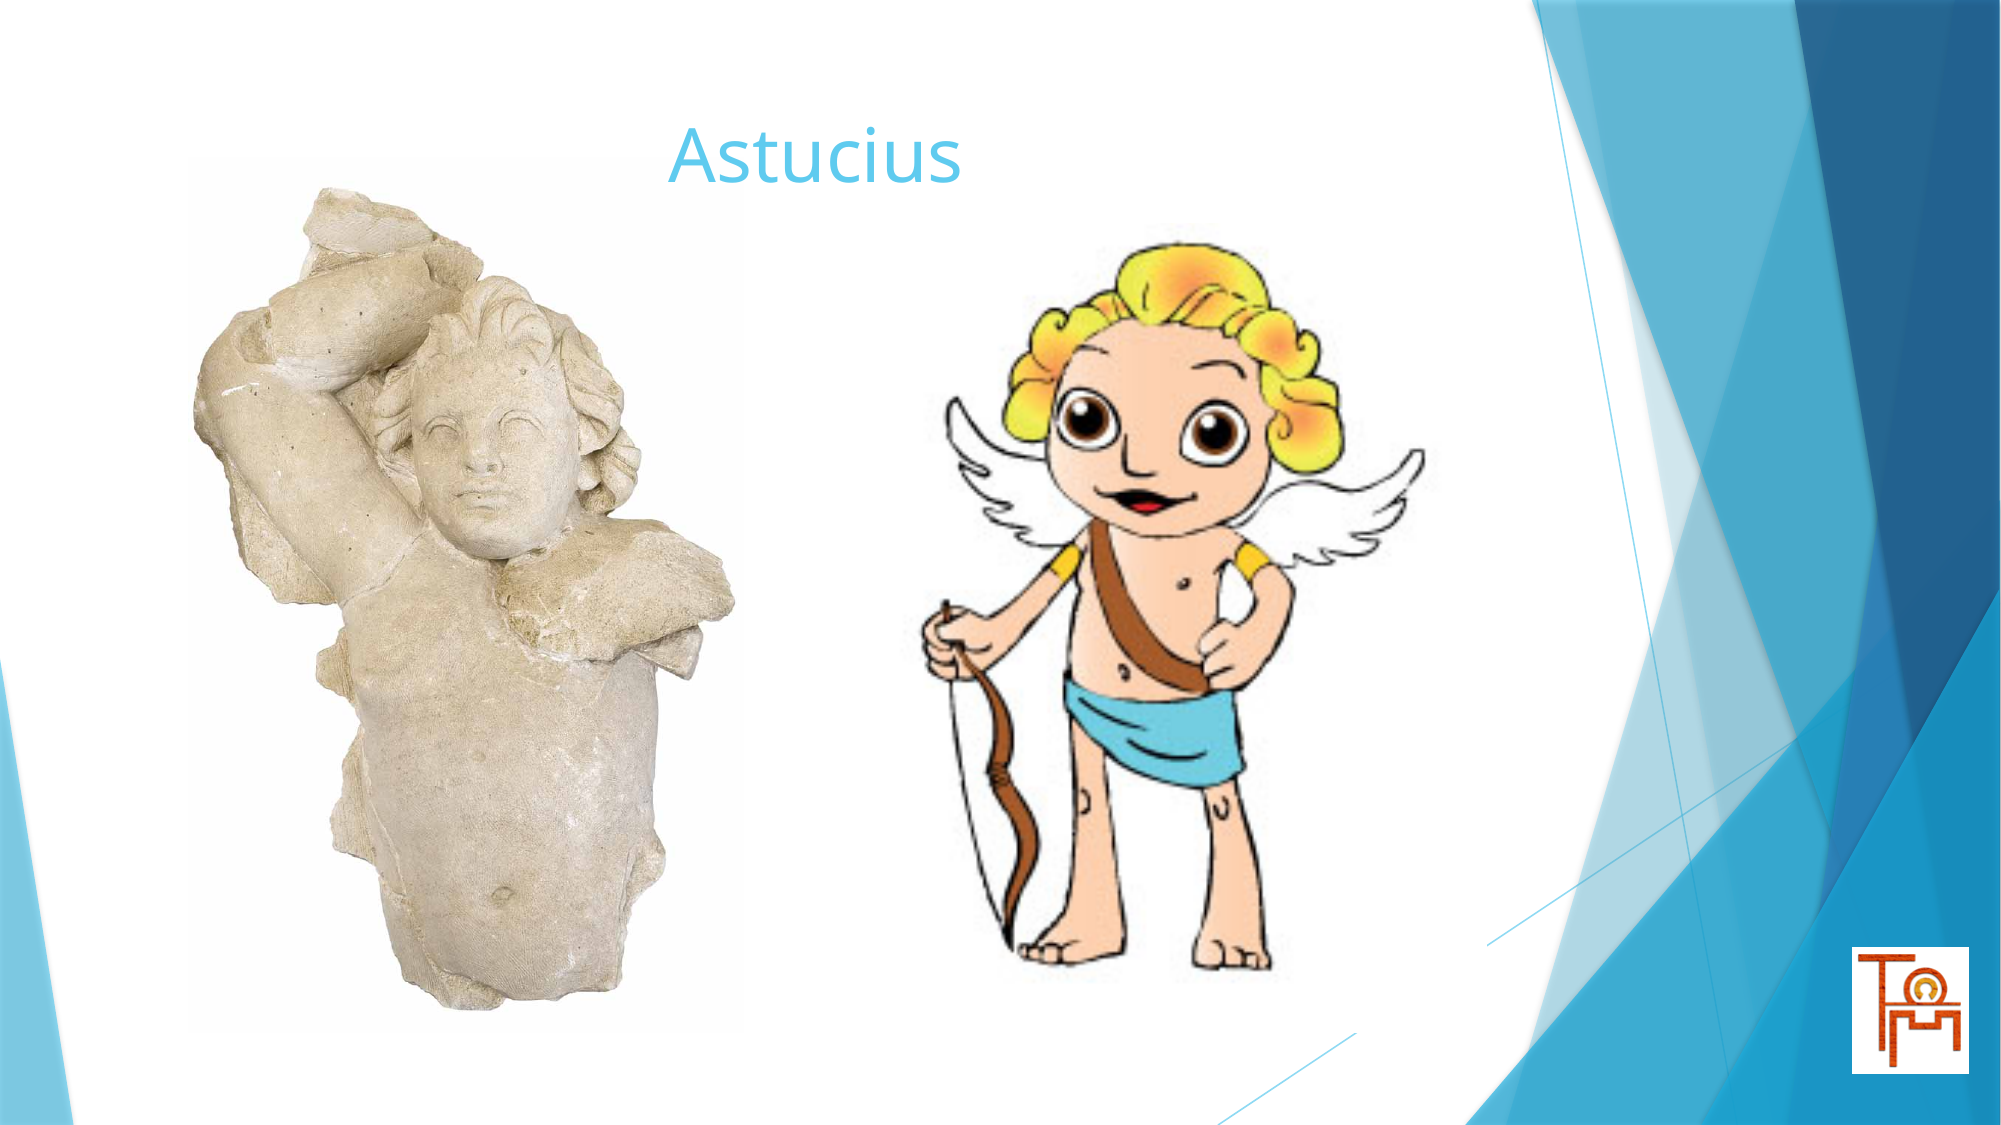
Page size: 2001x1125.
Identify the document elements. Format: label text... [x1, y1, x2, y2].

title Astucius [111, 99, 1522, 317]
picture [1851, 946, 1969, 1074]
picture [187, 157, 745, 1033]
picture [876, 222, 1488, 1033]
